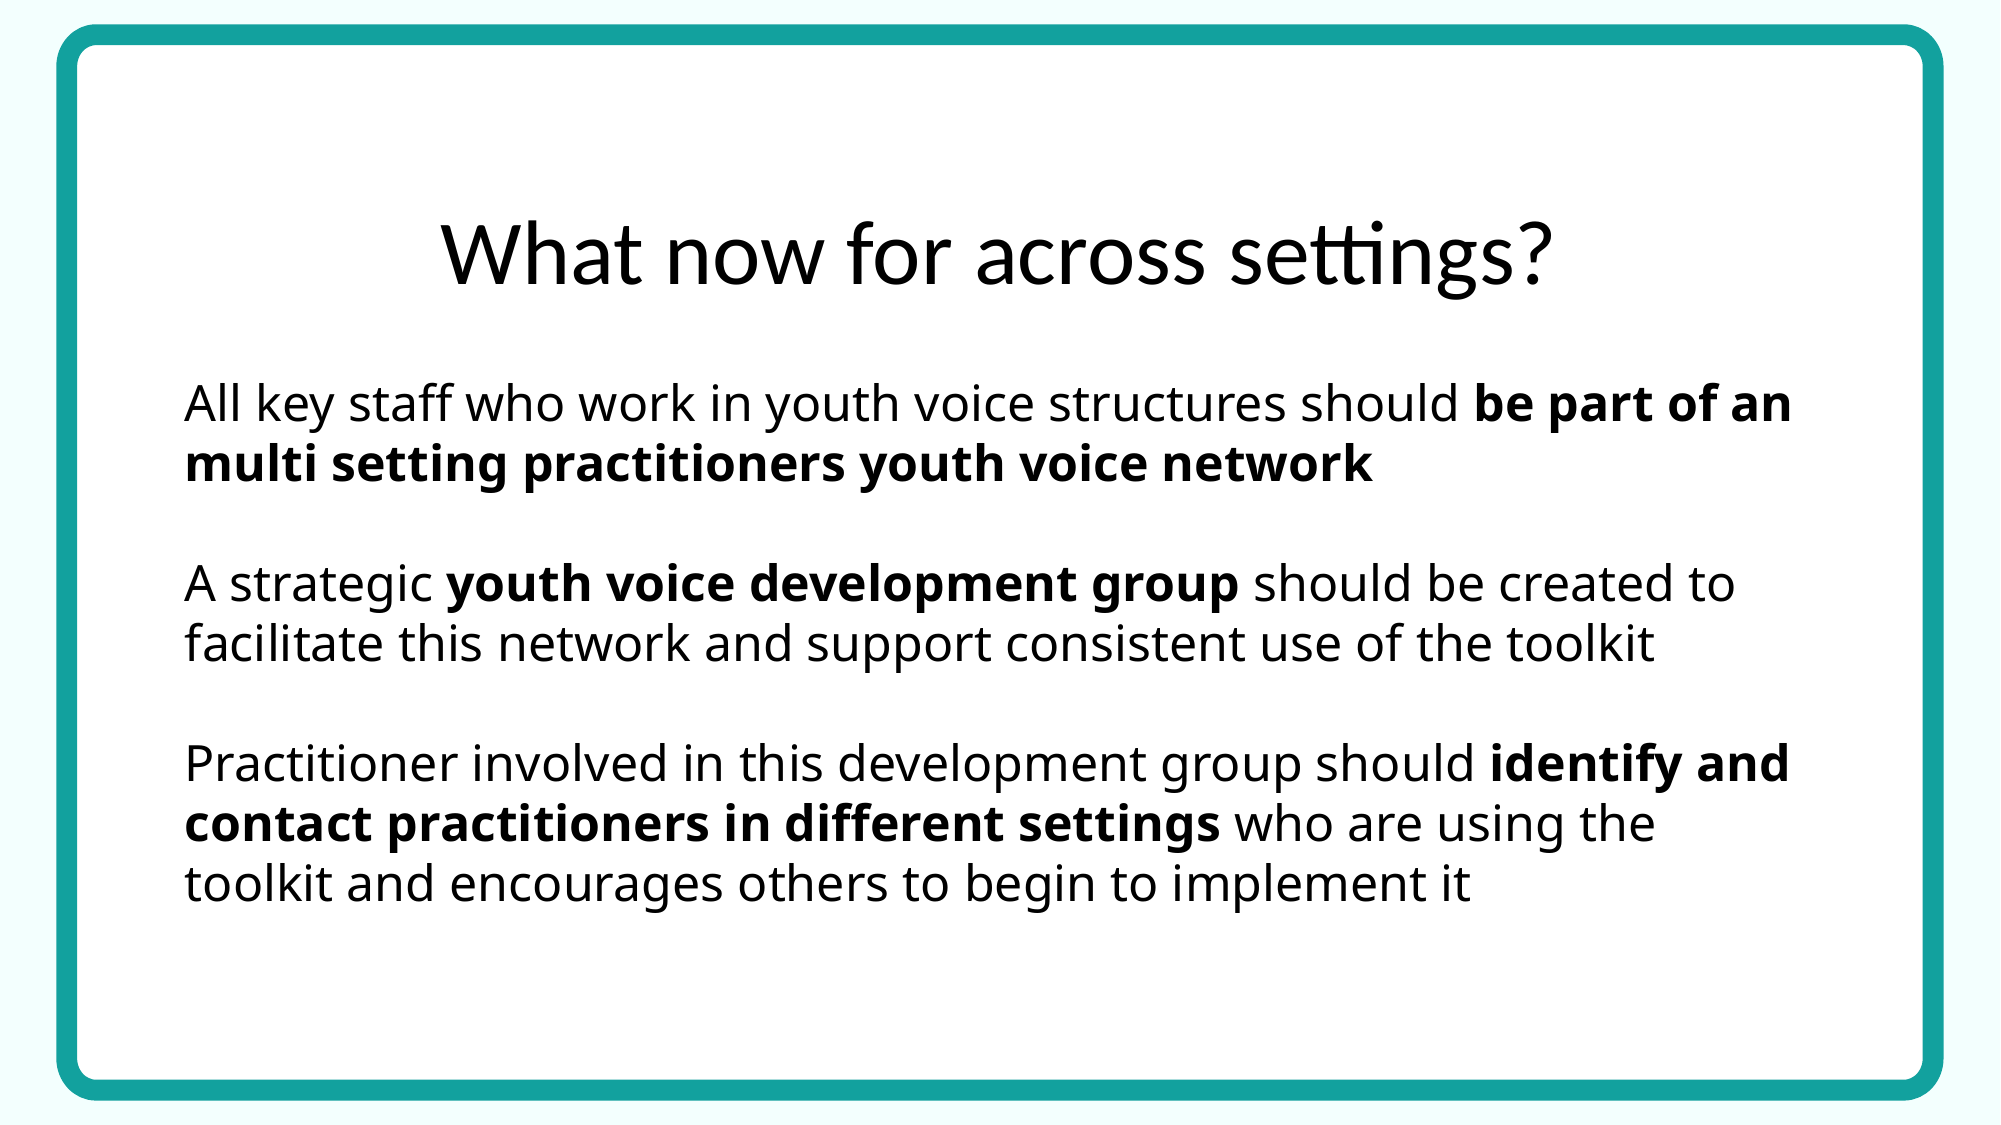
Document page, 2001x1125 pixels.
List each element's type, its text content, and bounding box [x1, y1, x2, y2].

title What now for across settings? [137, 146, 1863, 364]
text_box All key staff who work in youth voice structures should be part of an multi setting practitioners youth voice network A strategic youth voice development group should be created to facilitate this network and support consistent use of the toolkit Practitioner involved in this development group should identify and contact practitioners in different settings who are using the toolkit and encourages others to begin to implement it [169, 363, 1822, 964]
